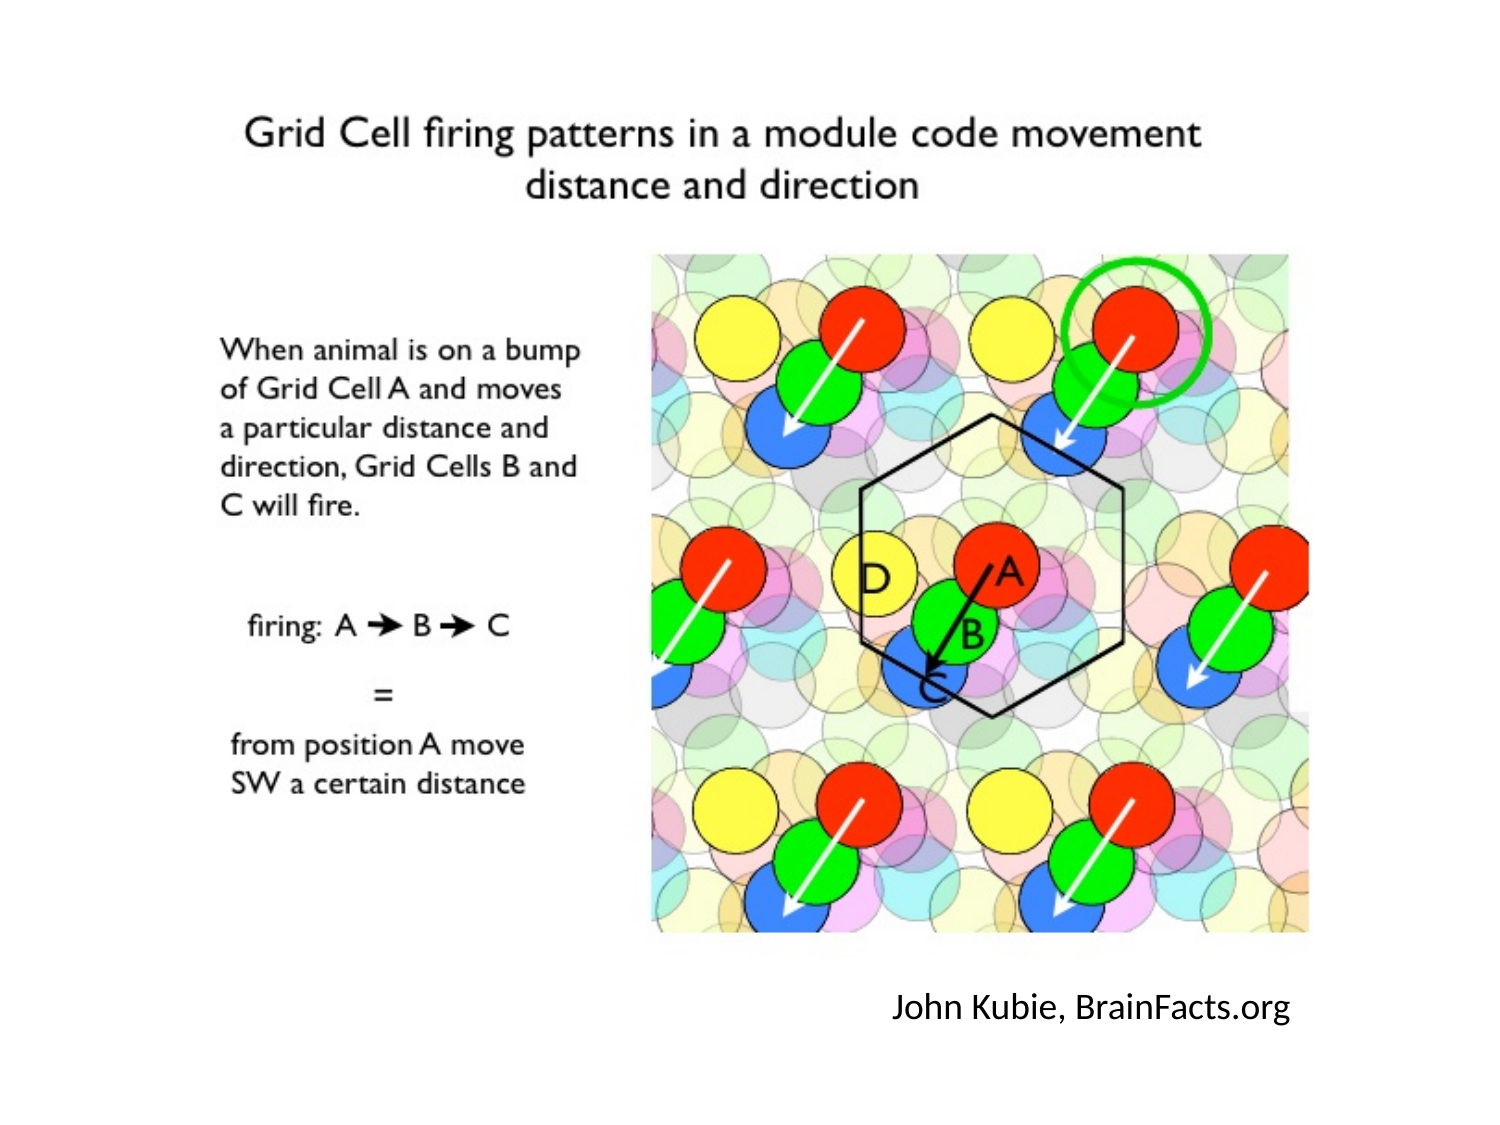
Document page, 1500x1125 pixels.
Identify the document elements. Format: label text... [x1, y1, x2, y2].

picture [187, 99, 1363, 984]
text_box John Kubie, BrainFacts.org [877, 992, 1306, 1035]
